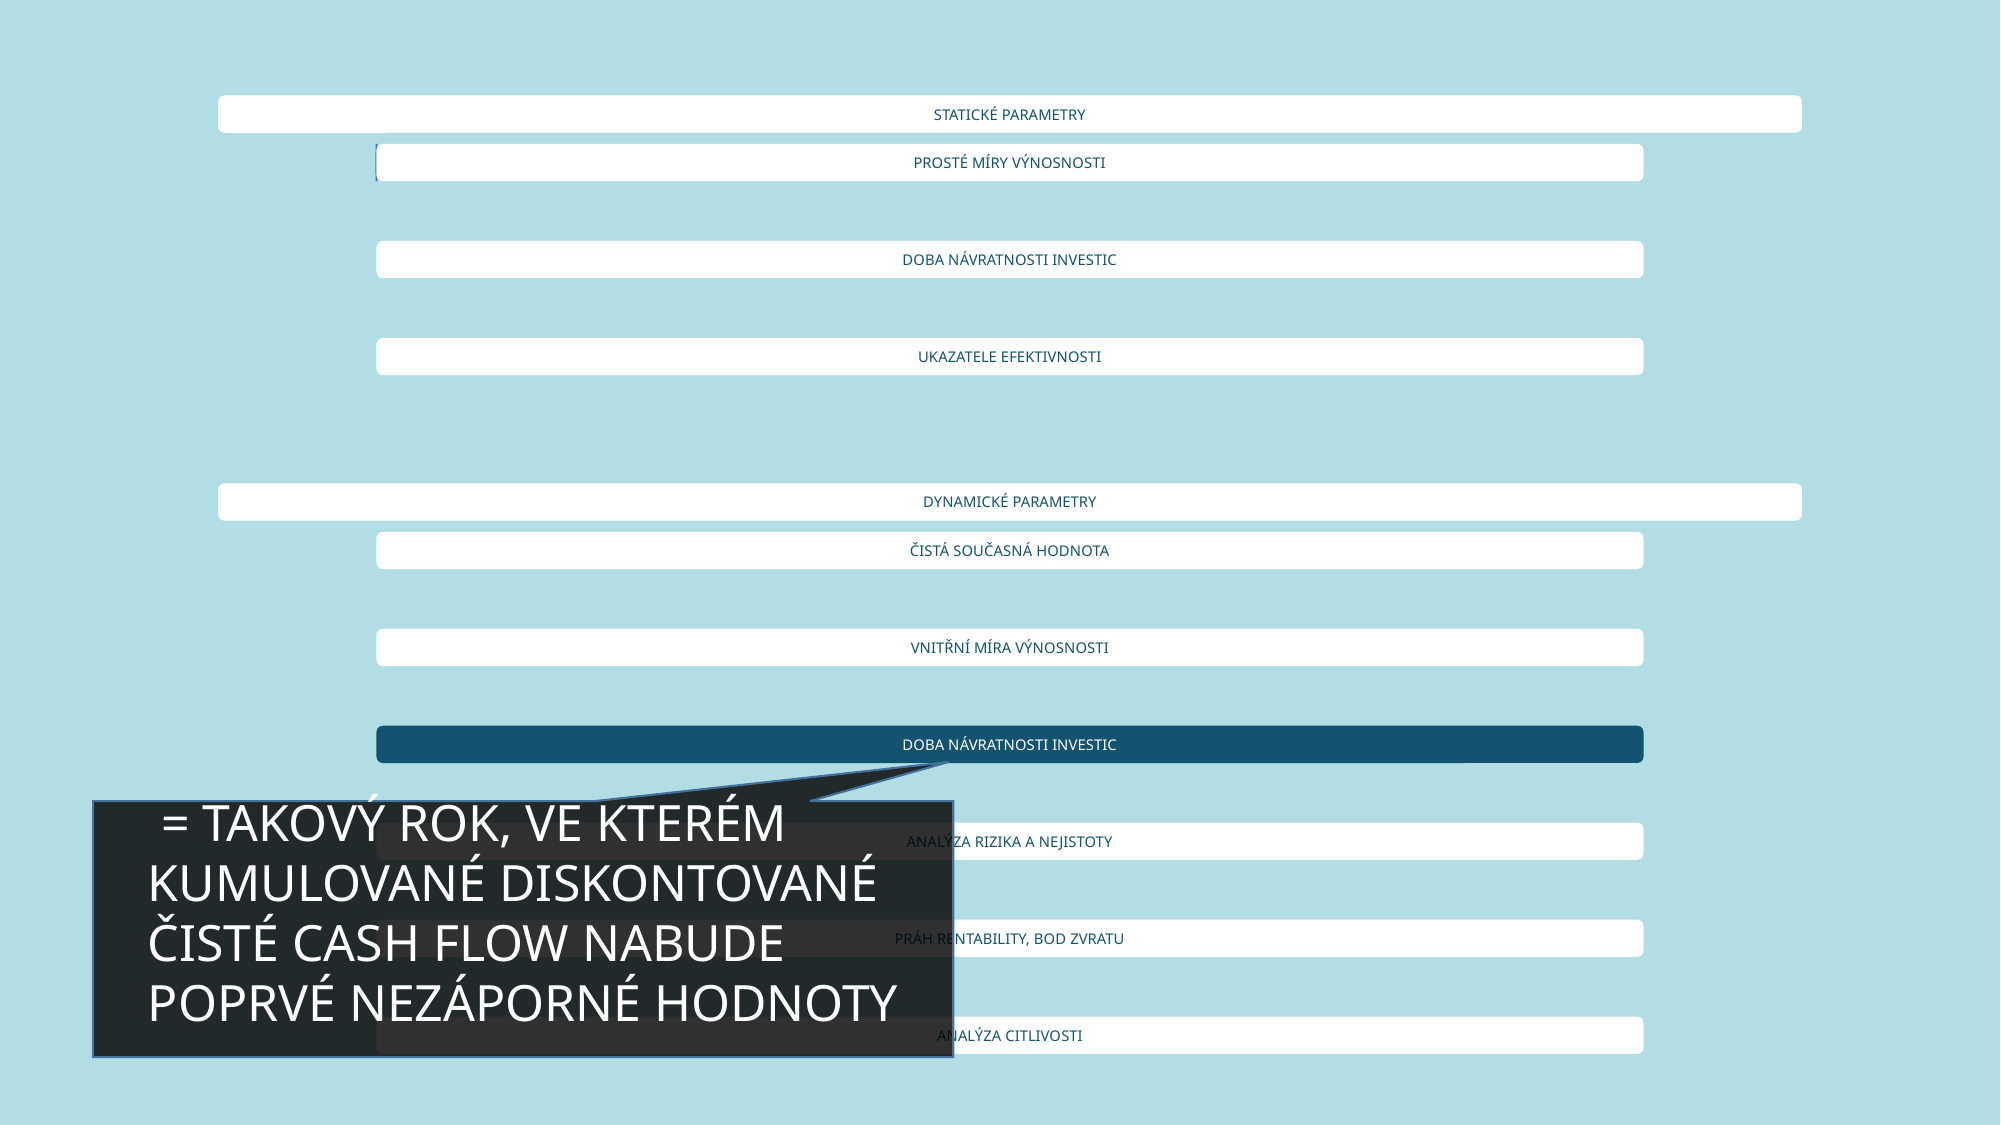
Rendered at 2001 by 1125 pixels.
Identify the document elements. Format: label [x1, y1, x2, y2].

text_box [20, 95, 2000, 1103]
